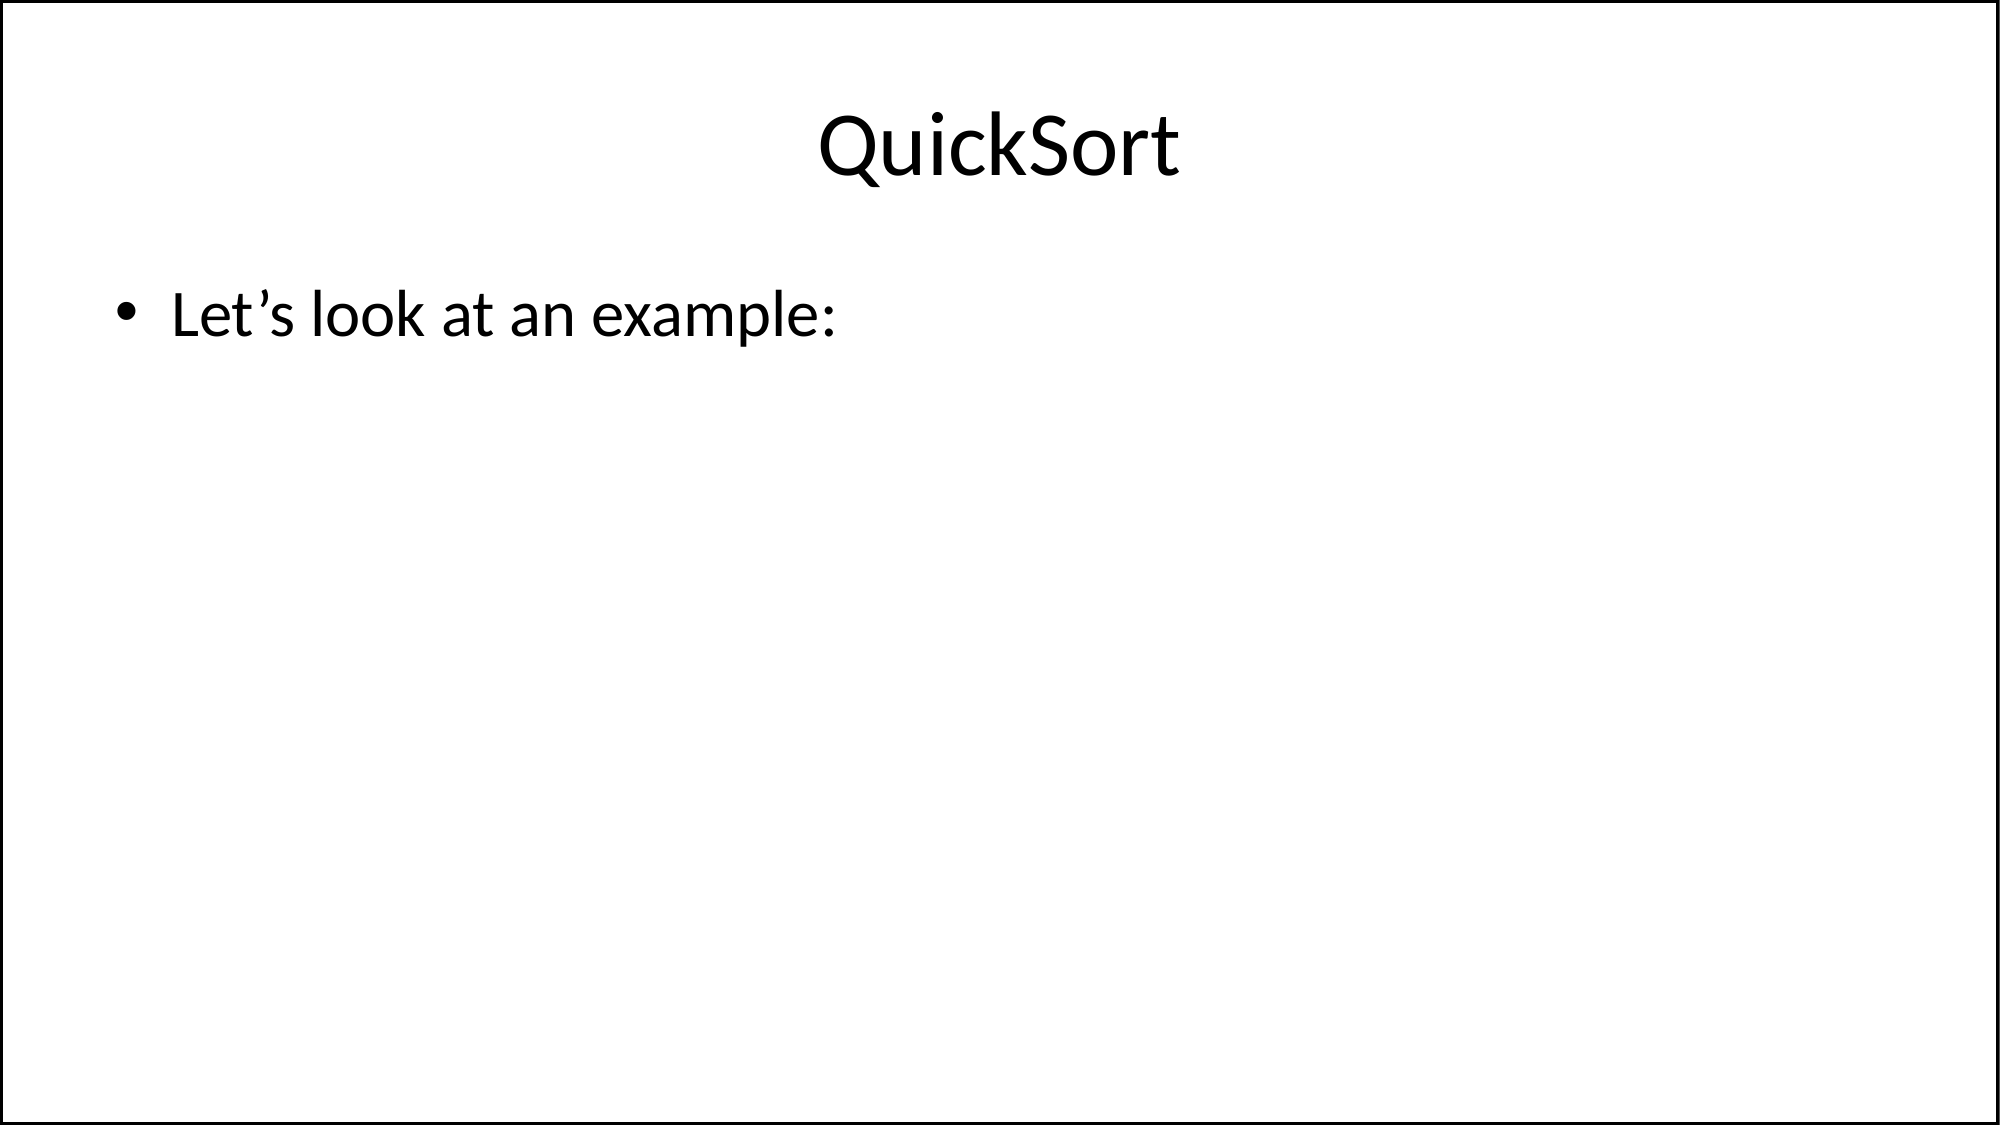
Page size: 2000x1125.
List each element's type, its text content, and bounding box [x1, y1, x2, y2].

title QuickSort [99, 45, 1900, 233]
list Let’s look at an example: [99, 262, 1900, 1005]
